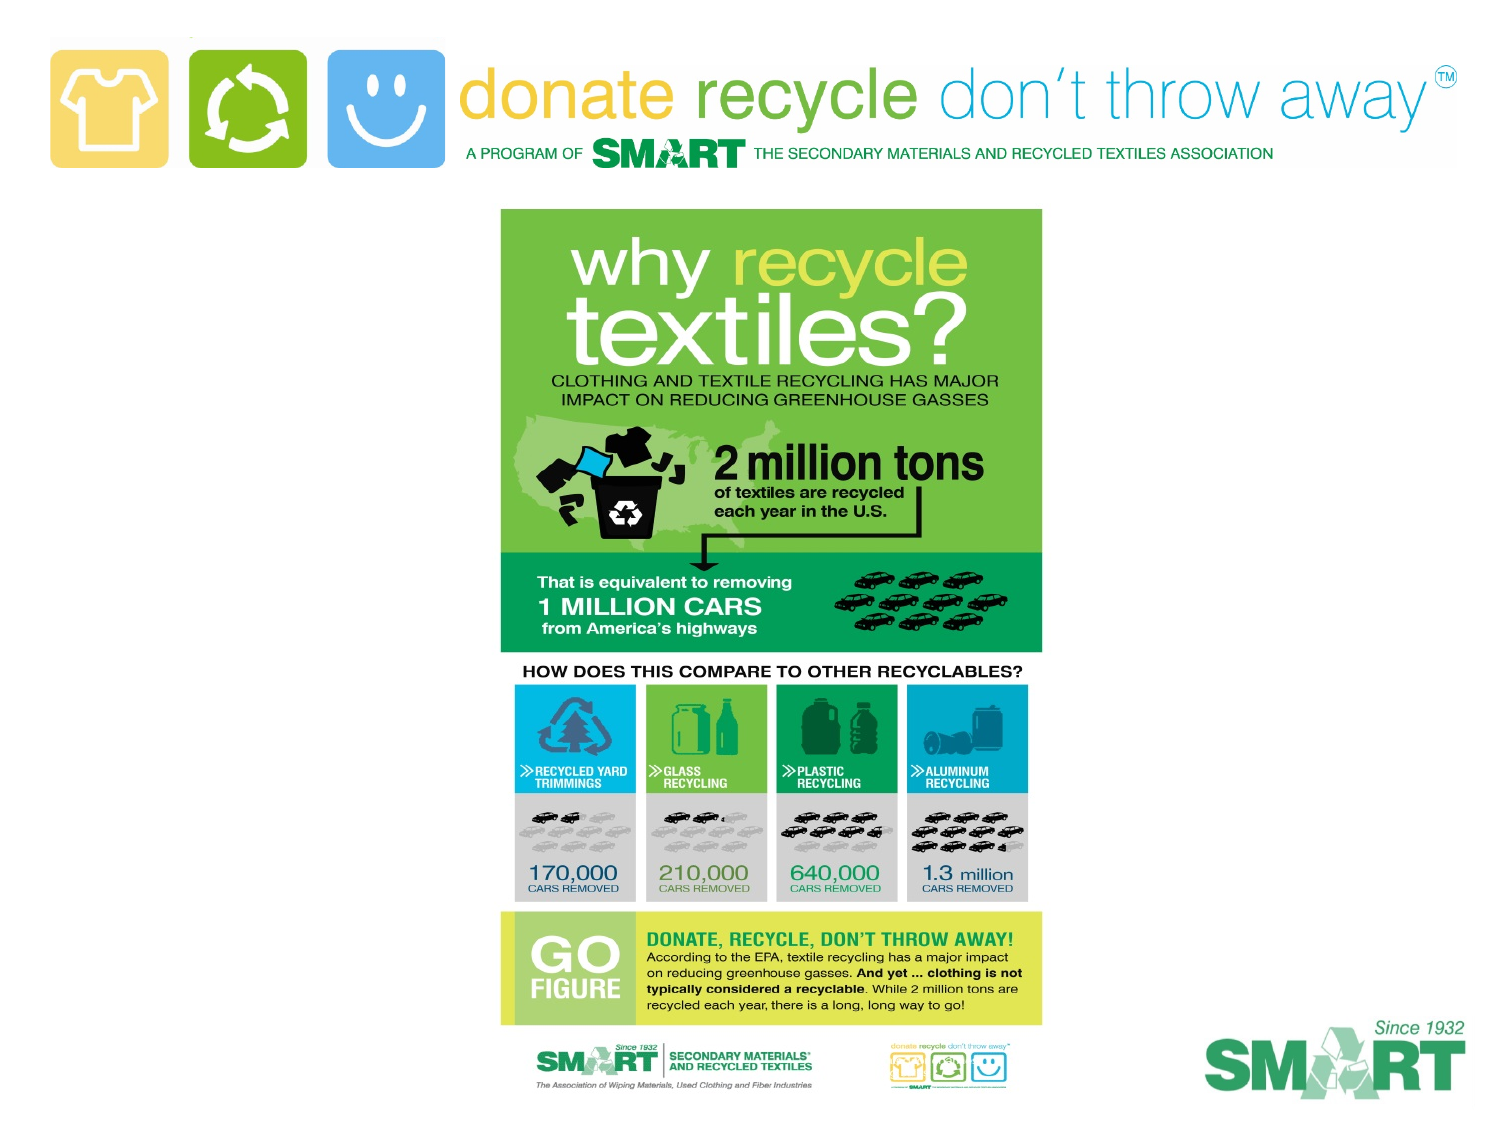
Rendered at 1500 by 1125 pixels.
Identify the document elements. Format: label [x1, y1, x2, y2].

picture [460, 65, 1457, 168]
picture [50, 37, 446, 168]
picture [396, 202, 1146, 1112]
picture [1204, 1016, 1475, 1110]
